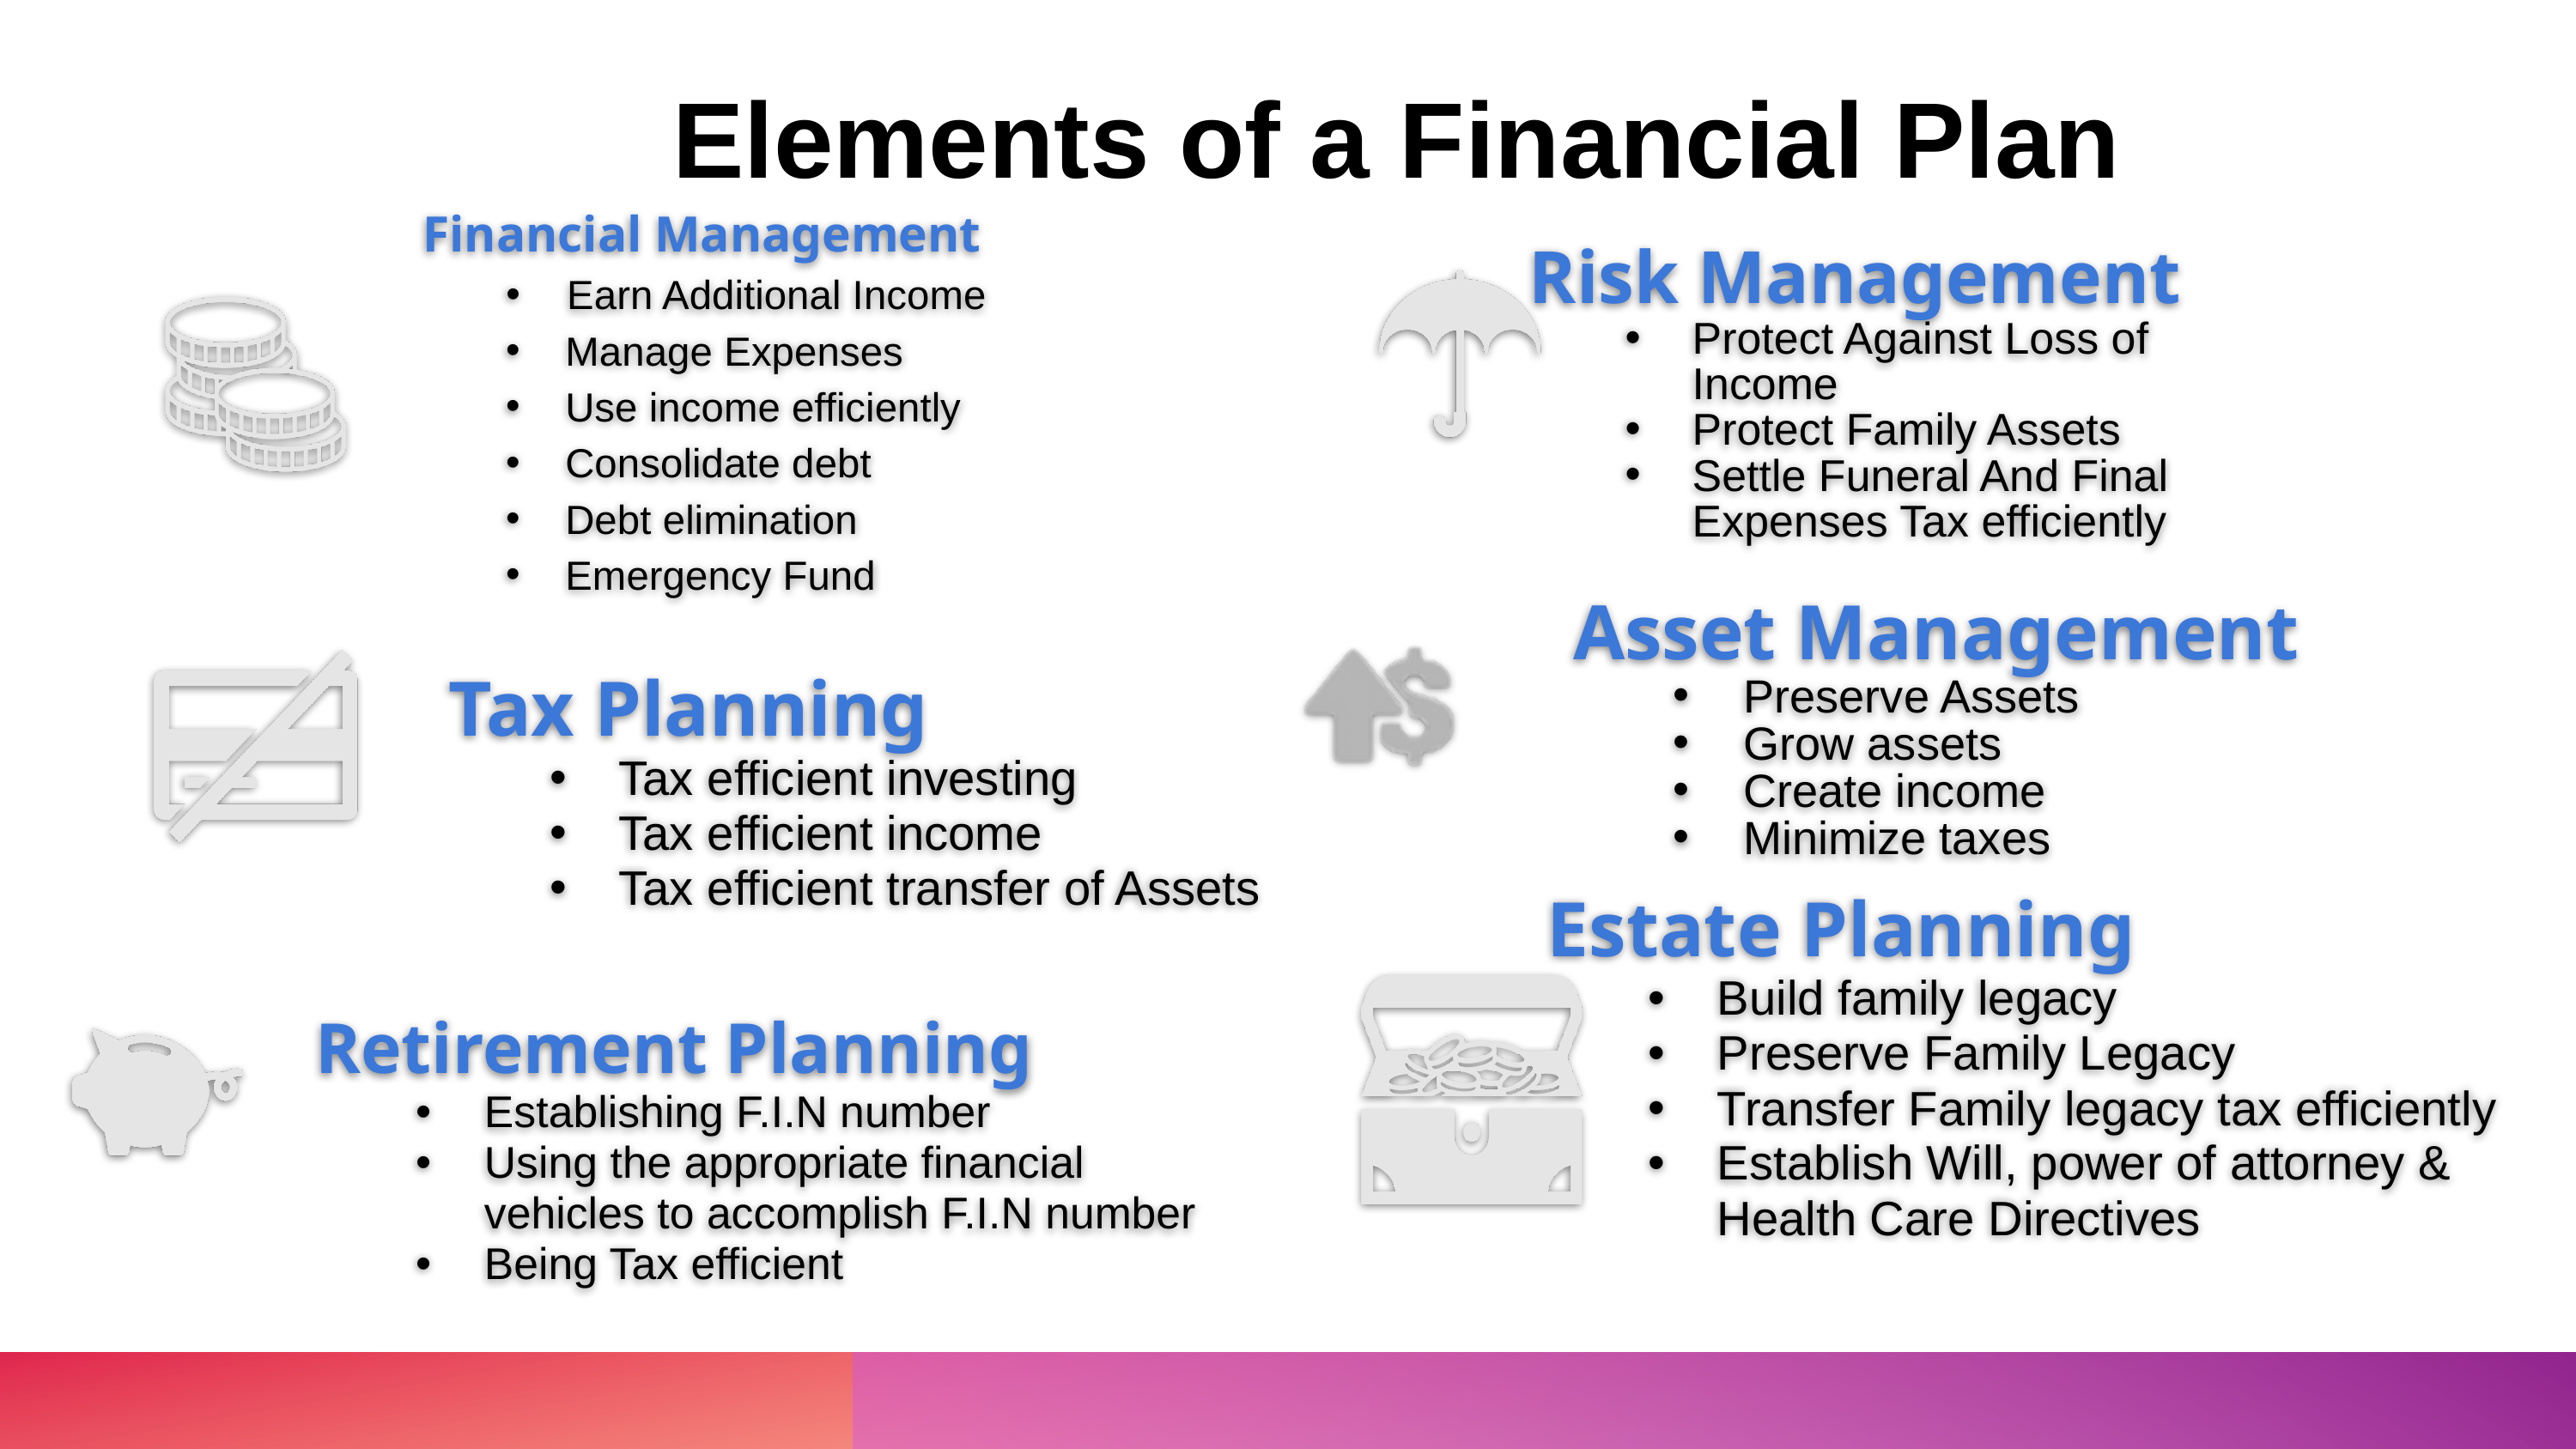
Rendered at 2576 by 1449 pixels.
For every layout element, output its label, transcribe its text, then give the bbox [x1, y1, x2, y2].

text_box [1332, 818, 2576, 1361]
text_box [144, 191, 1383, 594]
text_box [1363, 221, 2300, 555]
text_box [58, 994, 1219, 1328]
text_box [1287, 557, 2343, 892]
text_box Elements of a Financial Plan [537, 61, 2287, 209]
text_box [132, 596, 1327, 1039]
